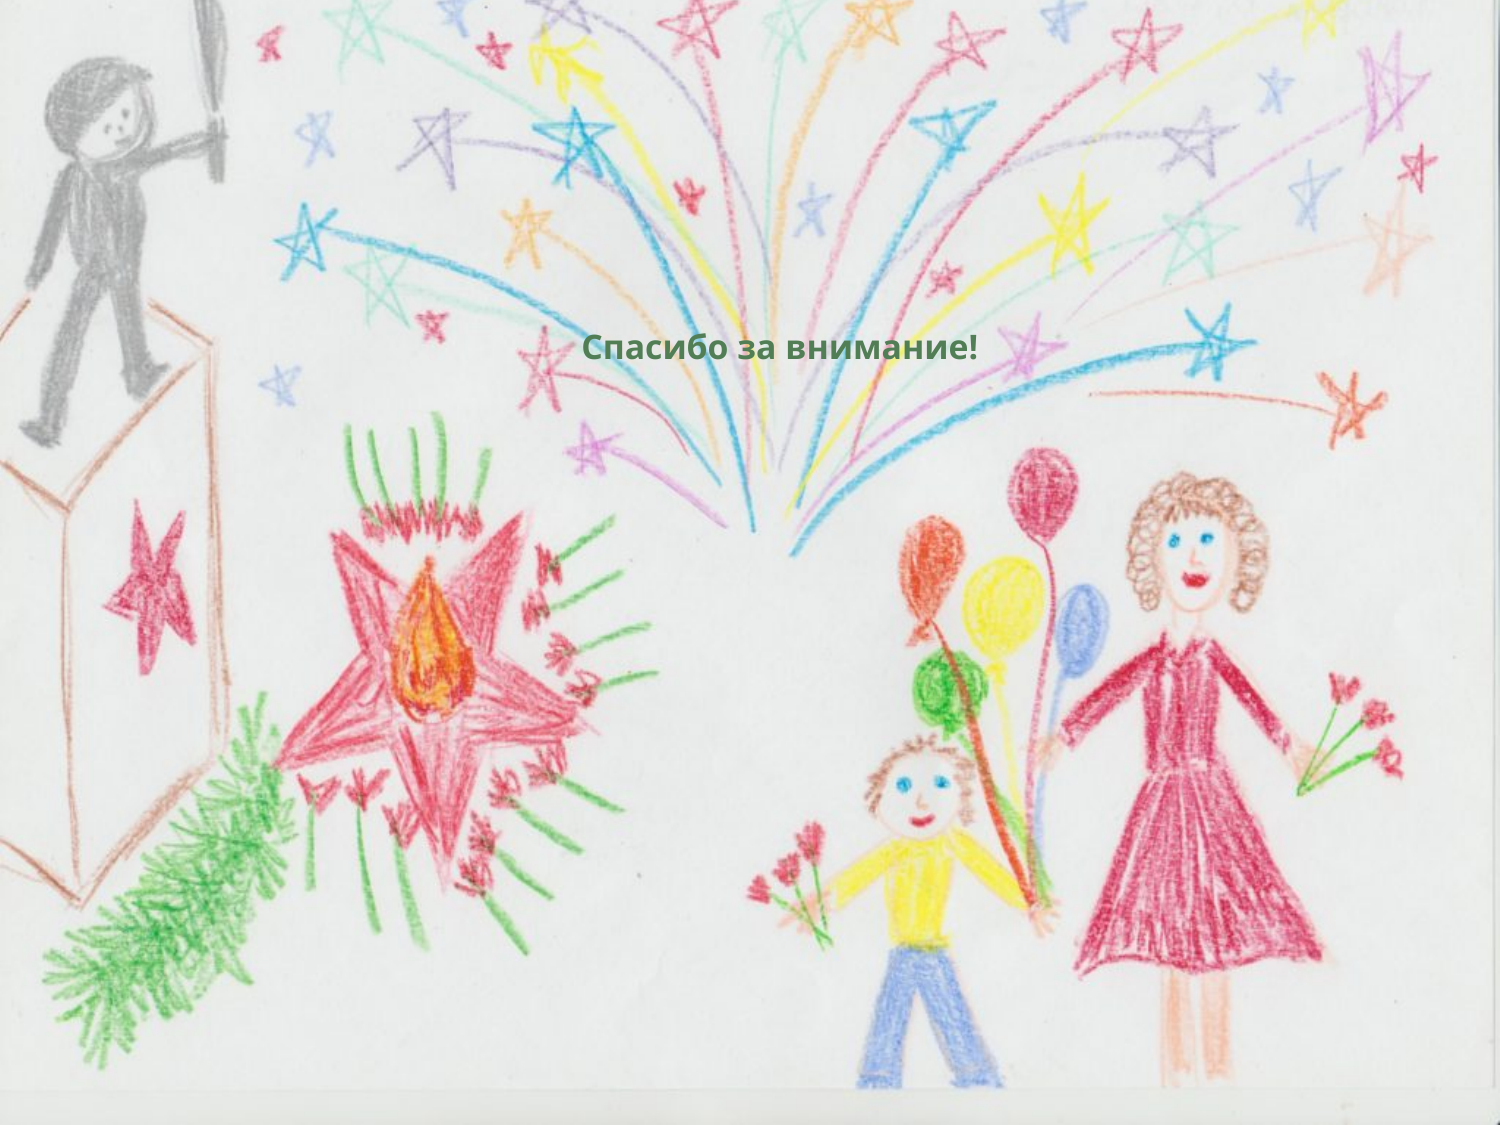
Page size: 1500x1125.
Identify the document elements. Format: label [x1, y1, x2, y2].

list [0, 0, 1500, 1125]
